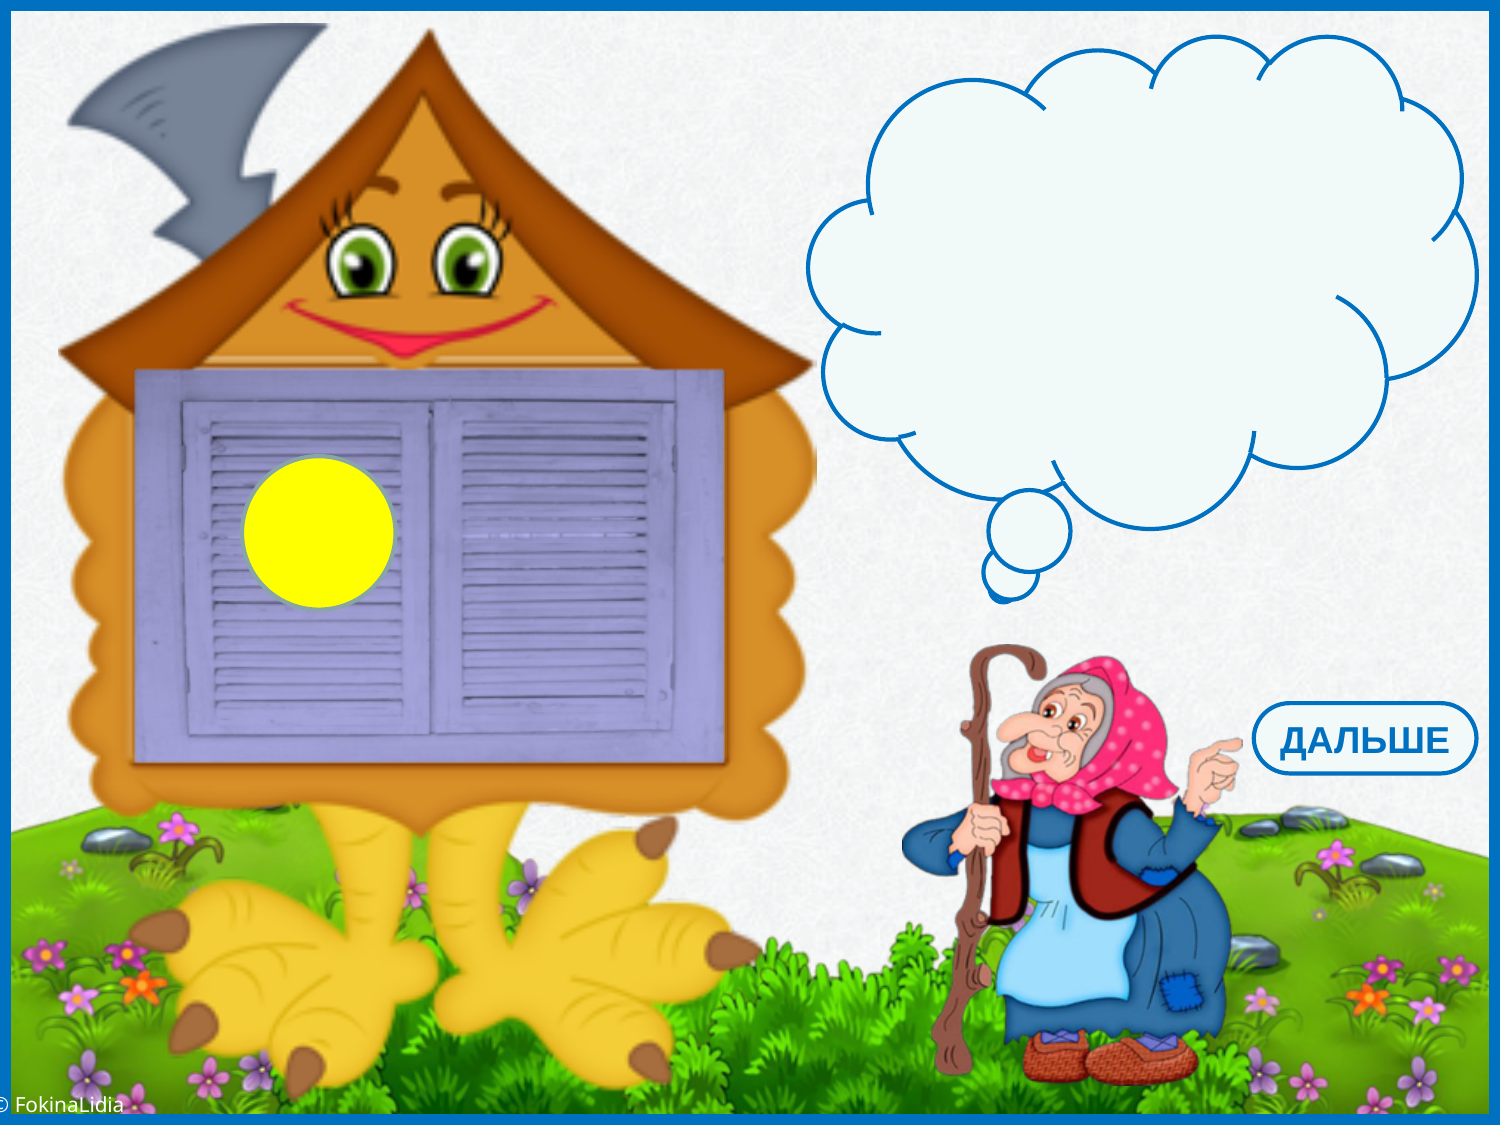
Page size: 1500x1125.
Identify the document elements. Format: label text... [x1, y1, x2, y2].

text_box ДАЛЬШЕ [1251, 701, 1479, 776]
text_box [805, 34, 1479, 605]
picture [11, 23, 1489, 1114]
text_box [239, 454, 398, 612]
